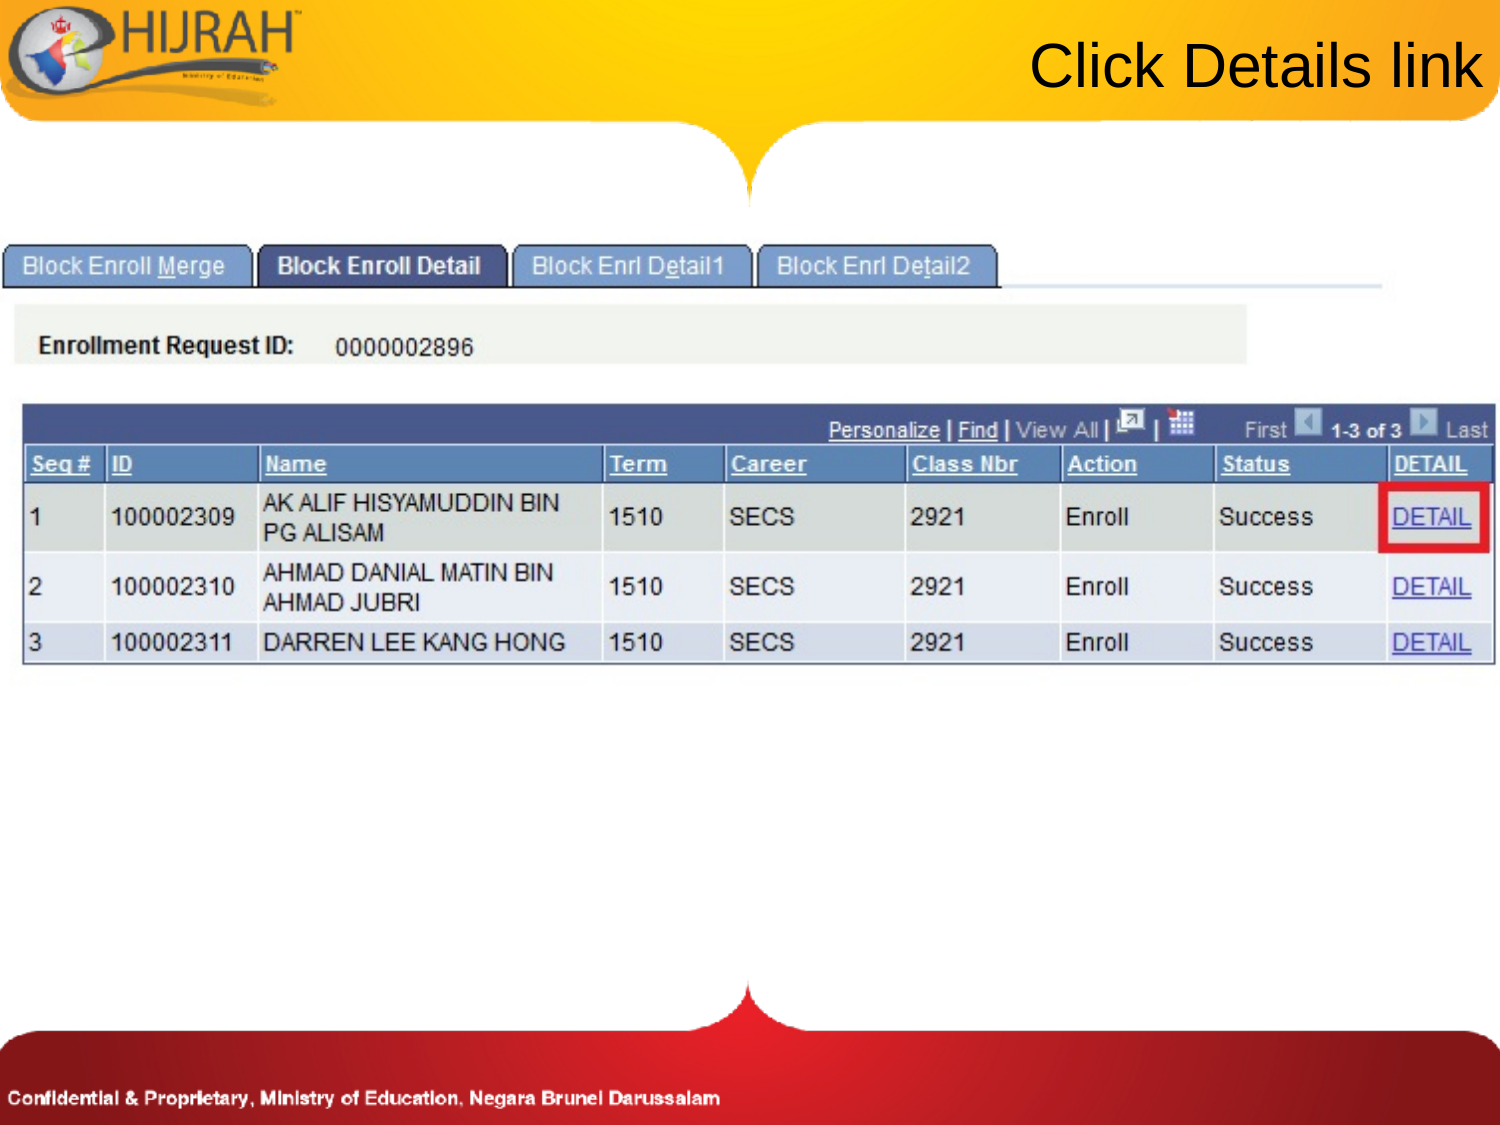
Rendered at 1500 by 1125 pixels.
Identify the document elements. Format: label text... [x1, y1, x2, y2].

picture [0, 749, 1500, 1125]
picture [0, 0, 1500, 207]
title Click Details link [324, 0, 1500, 126]
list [0, 207, 1500, 749]
